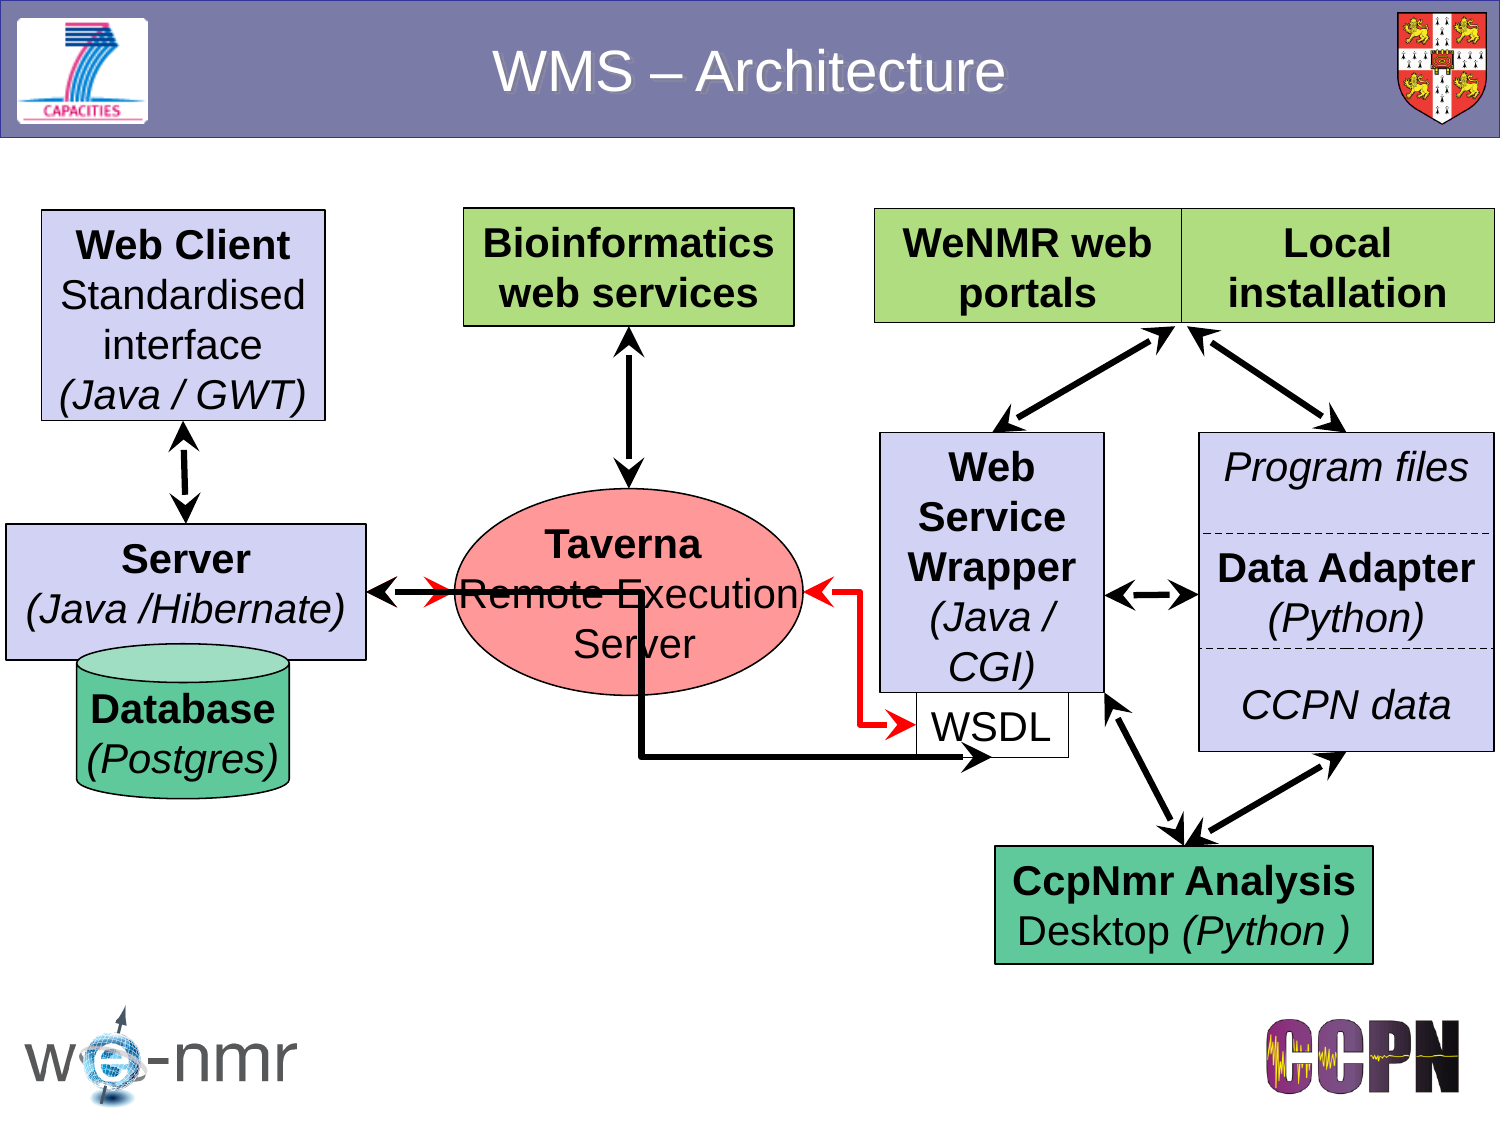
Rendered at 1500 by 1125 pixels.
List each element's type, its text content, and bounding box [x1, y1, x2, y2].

text_box Database (Postgres) [76, 643, 290, 799]
text_box CcpNmr Analysis Desktop (Python ) [995, 845, 1374, 965]
picture [1257, 1011, 1471, 1103]
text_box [991, 325, 1176, 433]
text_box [595, 361, 763, 989]
text_box Bioinformatics web services [463, 208, 795, 327]
text_box Web Service Wrapper (Java / CGI) [879, 432, 1105, 693]
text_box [1104, 692, 1185, 847]
text_box Server (Java /Hibernate) [5, 523, 366, 661]
text_box WMS – Architecture [0, 14, 1500, 122]
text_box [1104, 591, 1193, 599]
text_box Taverna Remote Execution Server [454, 595, 590, 693]
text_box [1198, 432, 1495, 752]
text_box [1183, 751, 1347, 847]
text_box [873, 207, 1495, 325]
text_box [1186, 325, 1347, 433]
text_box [802, 591, 917, 726]
text_box WSDL [916, 692, 1069, 758]
text_box Taverna Remote Execution Server [768, 529, 803, 655]
text_box Taverna Remote Execution Server [454, 491, 590, 589]
picture [23, 987, 301, 1113]
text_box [182, 420, 187, 525]
text_box Web Client Standardised interface (Java / GWT) [41, 210, 325, 421]
